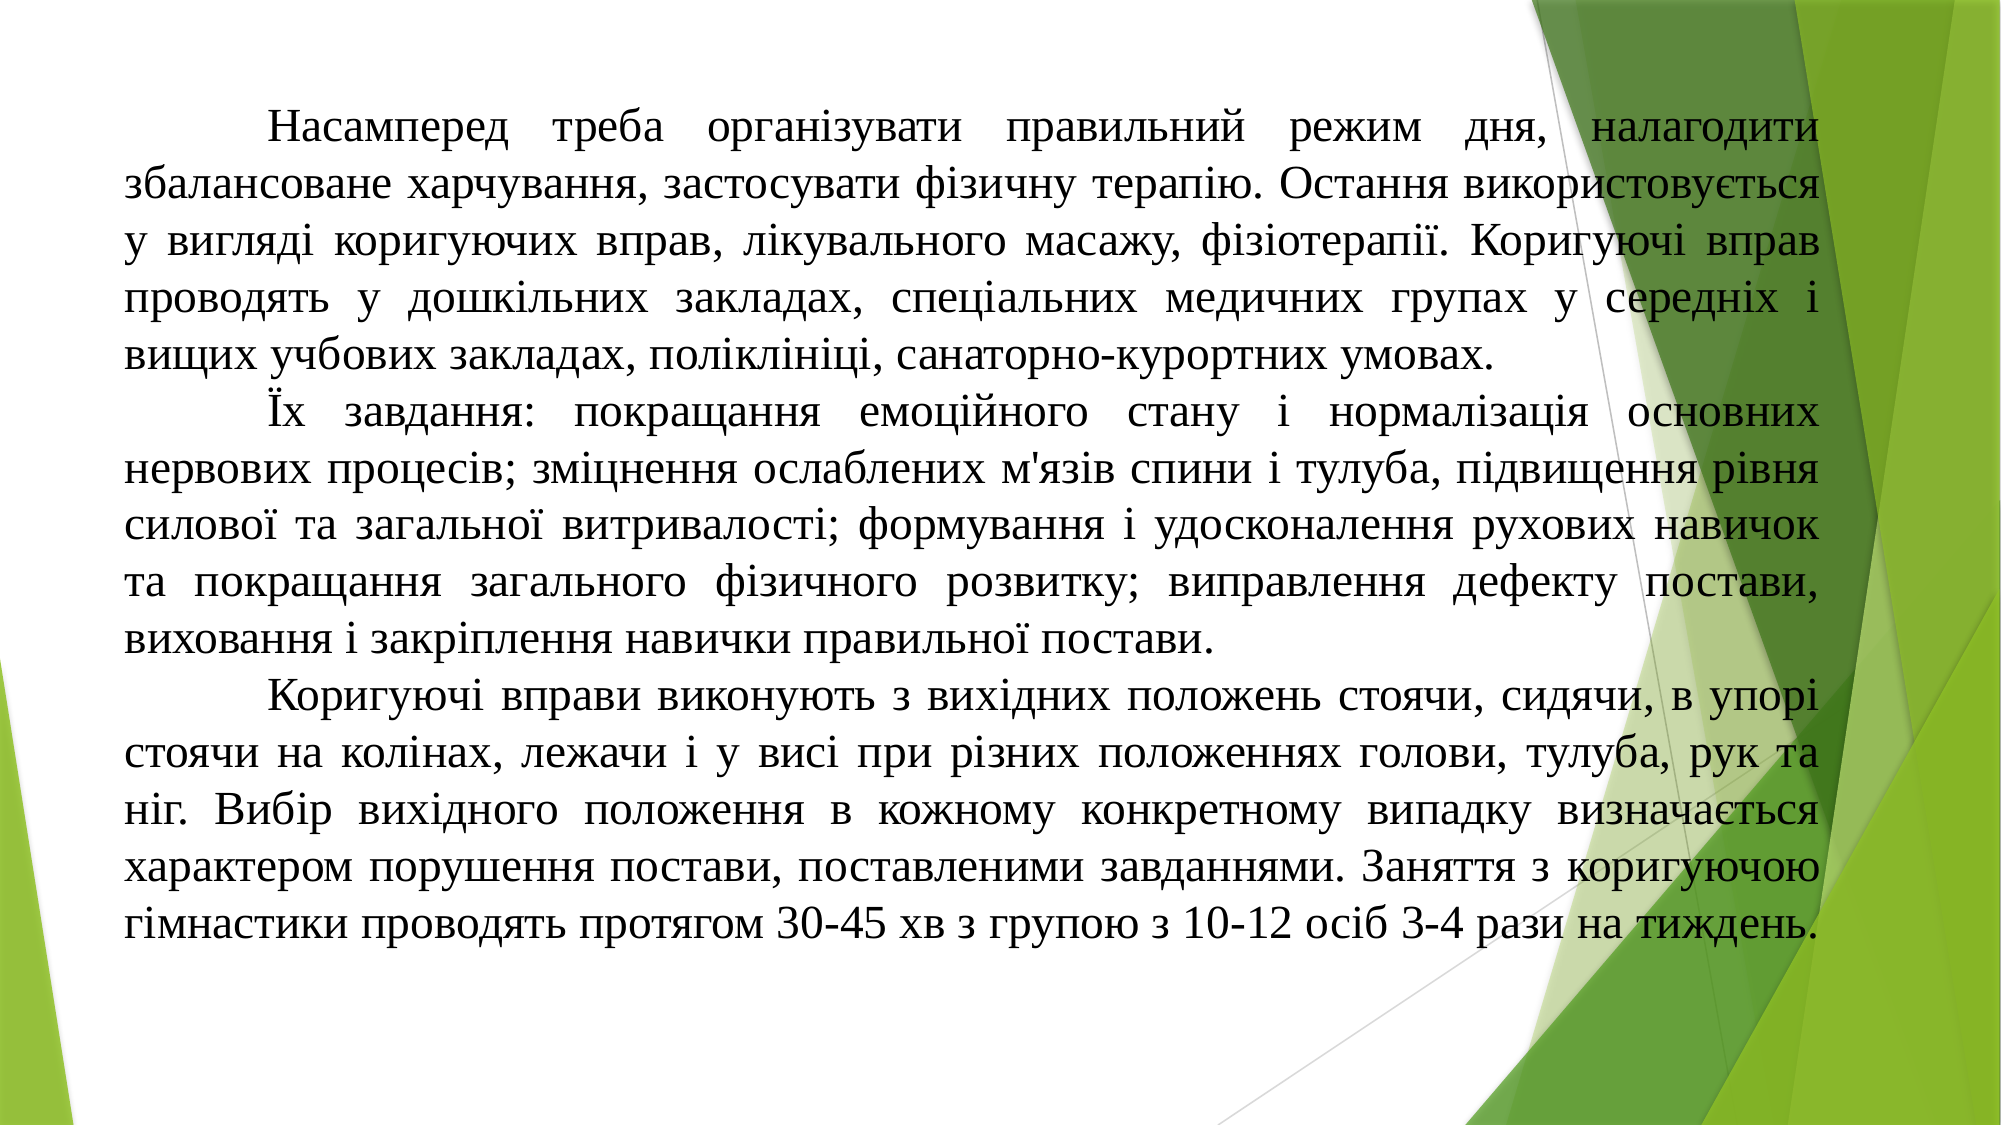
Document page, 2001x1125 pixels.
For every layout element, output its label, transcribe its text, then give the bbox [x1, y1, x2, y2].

list Насамперед треба організувати правильний режим дня, налагодити збалансоване харчування, застосувати фізичну терапію. Остання використовується у вигляді коригуючих вправ, лікувального масажу, фізіотерапії. Коригуючі вправ проводять у дошкільних закладах, спеціальних медичних групах у середніх і вищих учбових закладах, поліклініці, санаторно-курортних умовах. Їх завдання: покращання емоційного стану і нормалізація основних нервових процесів; зміцнення ослаблених м'язів спини і тулуба, підвищення рівня силової та загальної витривалості; формування і удосконалення рухових навичок та покращання загального фізичного розвитку; виправлення дефекту постави, виховання і закріплення навички правильної постави. Коригуючі вправи виконують з вихідних положень стоячи, сидячи, в упорі стоячи на колінах, лежачи і у висі при різних положеннях голови, тулуба, рук та ніг. Вибір вихідного положення в кожному конкретному випадку визначається характером порушення постави, поставленими завданнями. Заняття з коригуючою гімнастики проводять протягом 30-45 хв з групою з 10-12 осіб 3-4 рази на тиждень. [109, 86, 1837, 1067]
